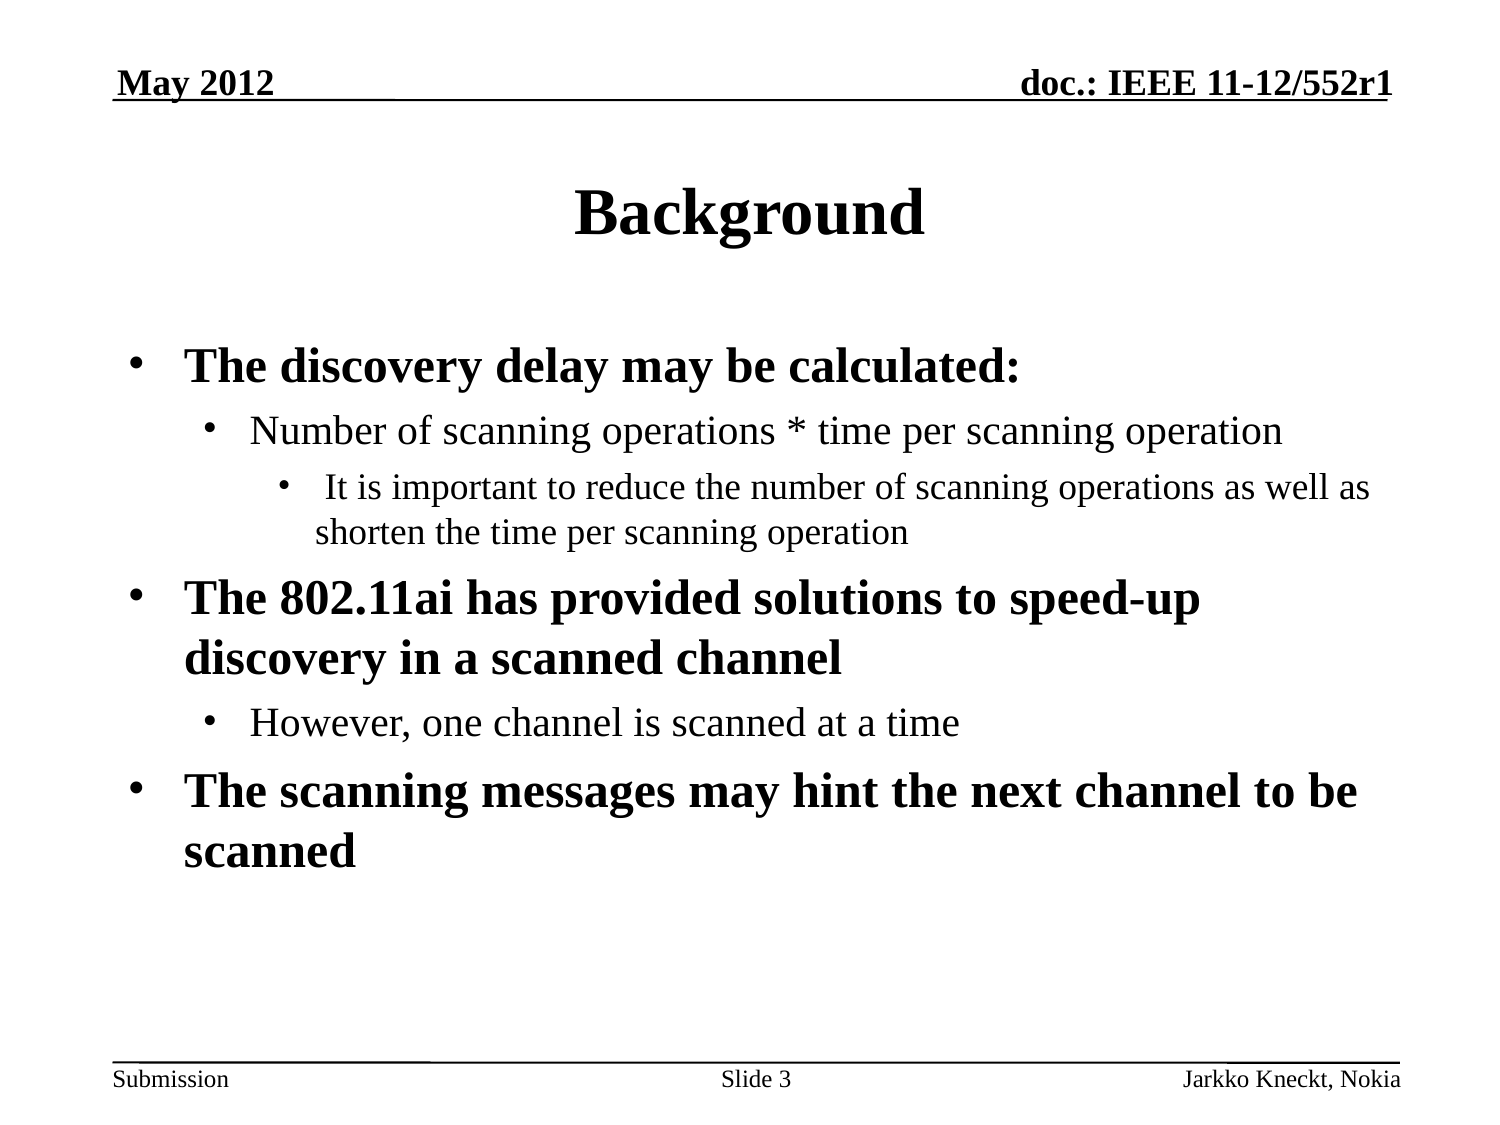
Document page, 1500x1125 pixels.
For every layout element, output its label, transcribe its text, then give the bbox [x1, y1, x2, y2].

title Background [112, 111, 1388, 303]
footer Jarkko Kneckt, Nokia [1031, 1061, 1402, 1093]
list The discovery delay may be calculated: Number of scanning operations * time per scanning operation It is important to reduce the number of scanning operations as well as shorten the time per scanning operation The 802.11ai has provided solutions to speed-up discovery in a scanned channel However, one channel is scanned at a time The scanning messages may hint the next channel to be scanned [112, 324, 1388, 1001]
slide_number Slide 3 [712, 1061, 800, 1123]
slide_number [116, 58, 507, 104]
